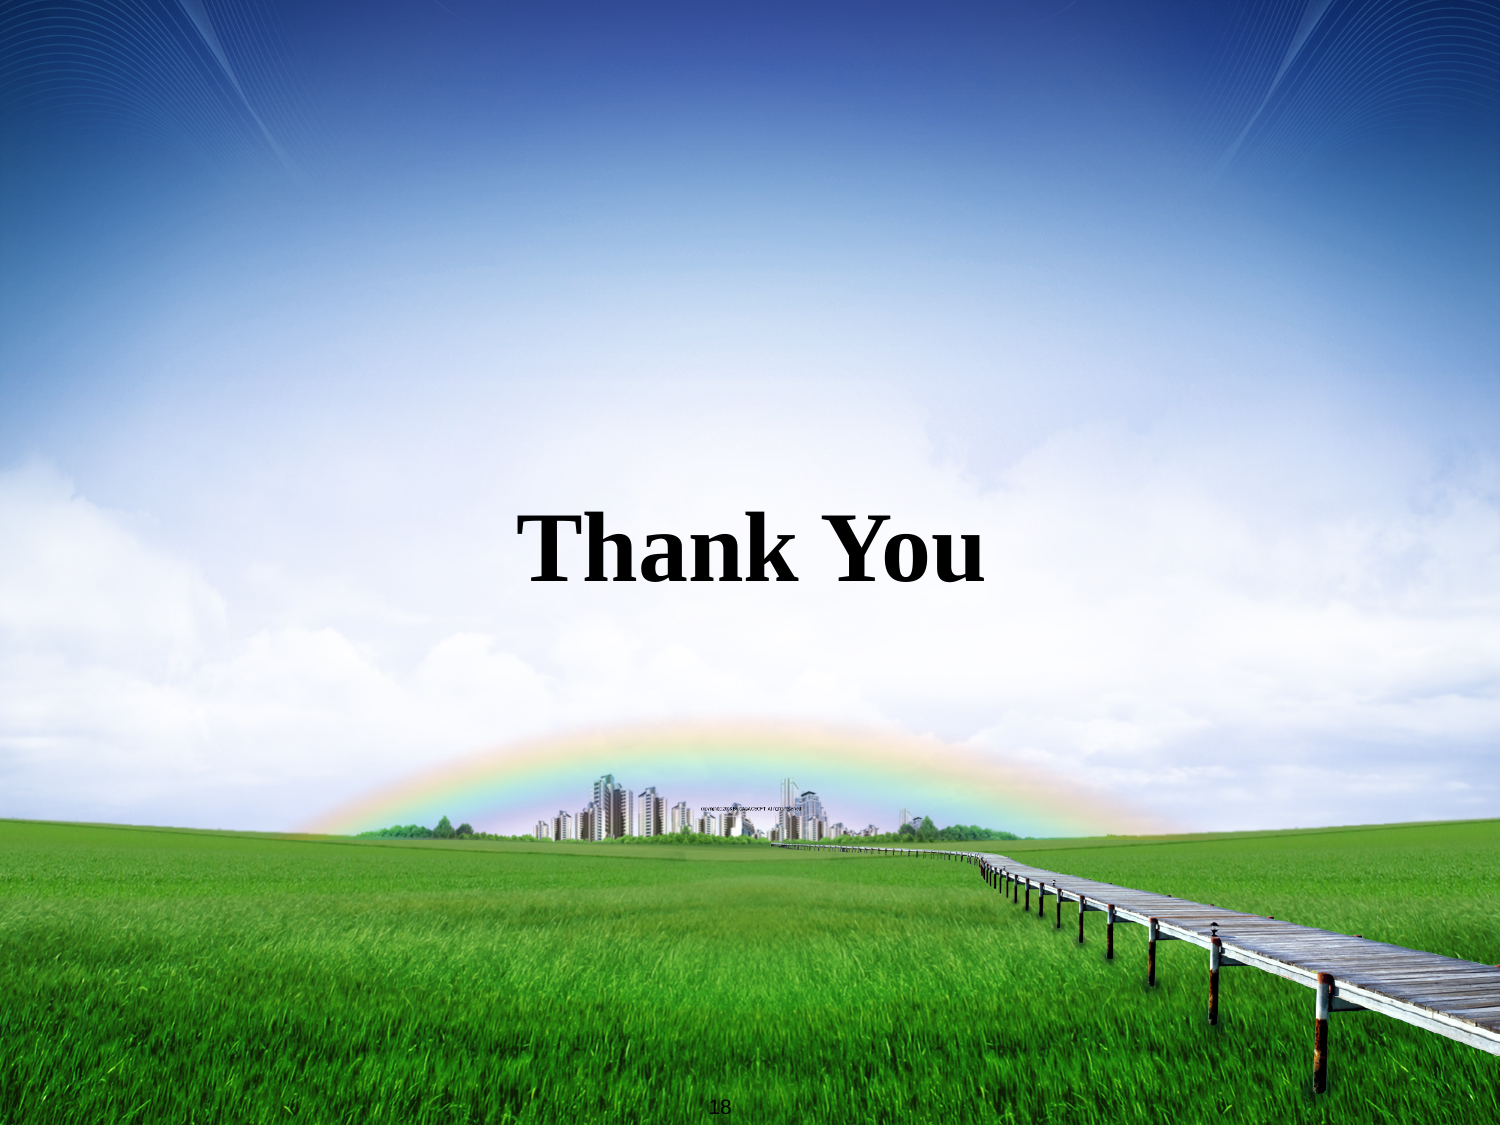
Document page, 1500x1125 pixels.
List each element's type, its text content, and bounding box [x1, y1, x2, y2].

picture [0, 0, 1500, 1125]
text_box Thank You [501, 473, 1028, 609]
